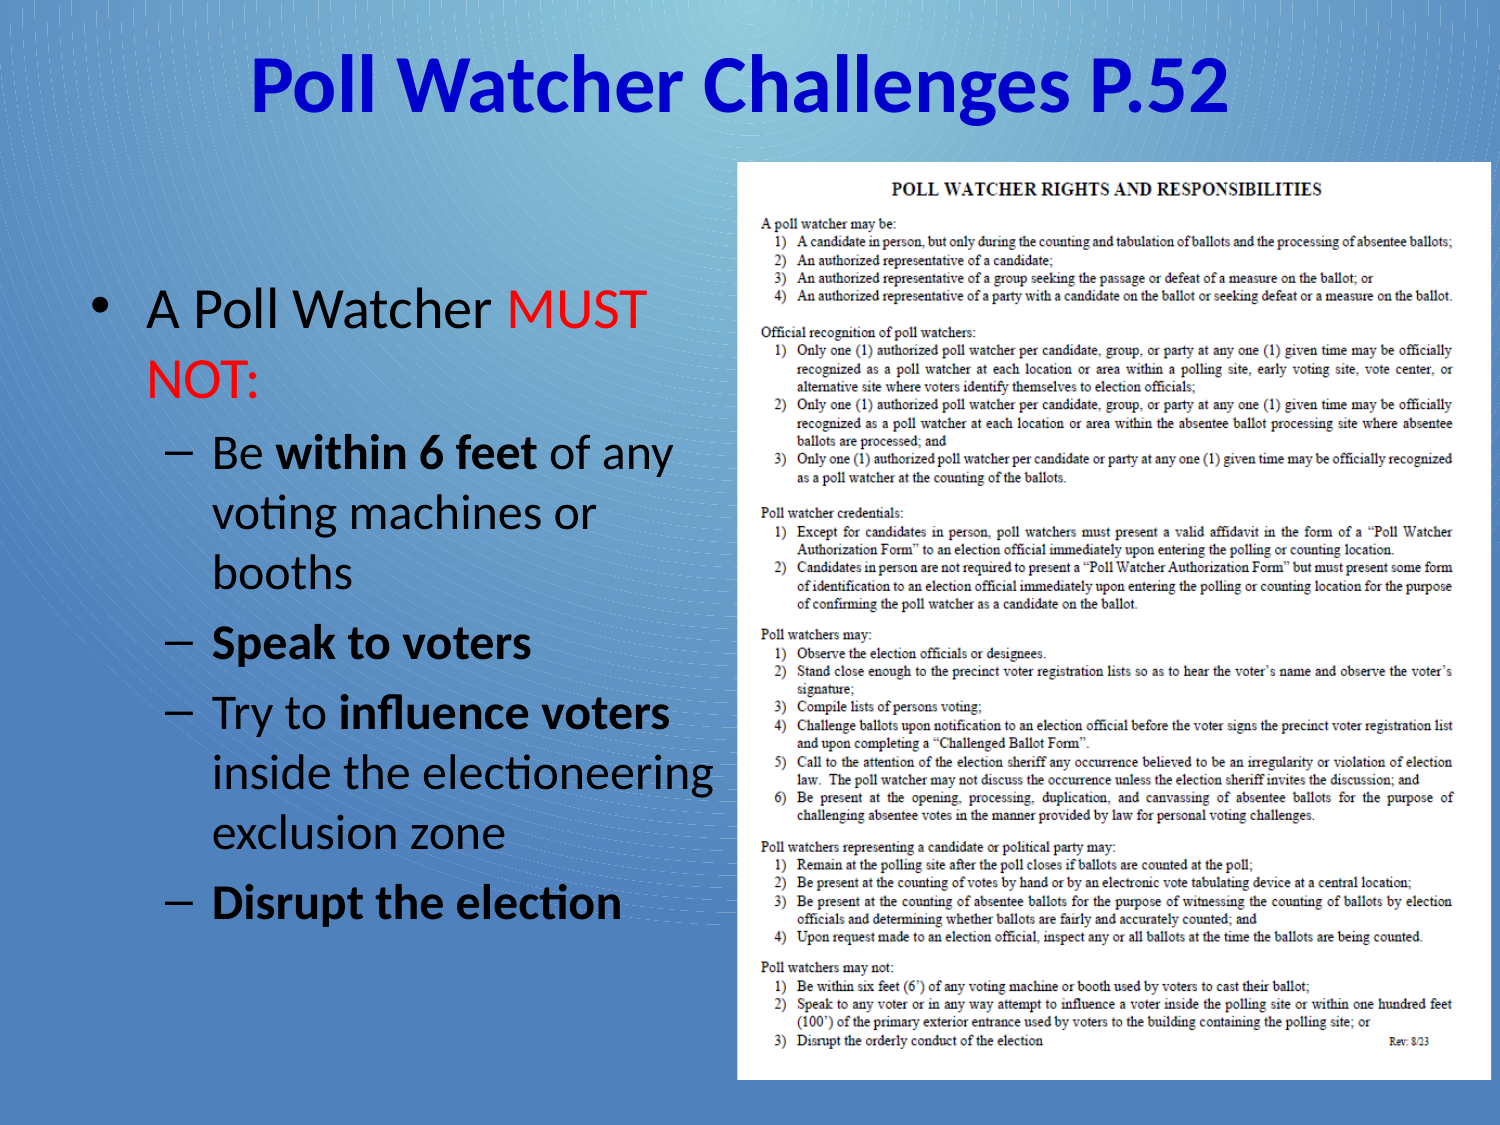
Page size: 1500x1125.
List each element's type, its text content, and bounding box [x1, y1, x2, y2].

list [737, 162, 1492, 1081]
list A Poll Watcher MUST NOT: Be within 6 feet of any voting machines or booths Speak to voters Try to influence voters inside the electioneering exclusion zone Disrupt the election [75, 262, 732, 1005]
title Poll Watcher Challenges P.52 [75, 22, 1425, 138]
